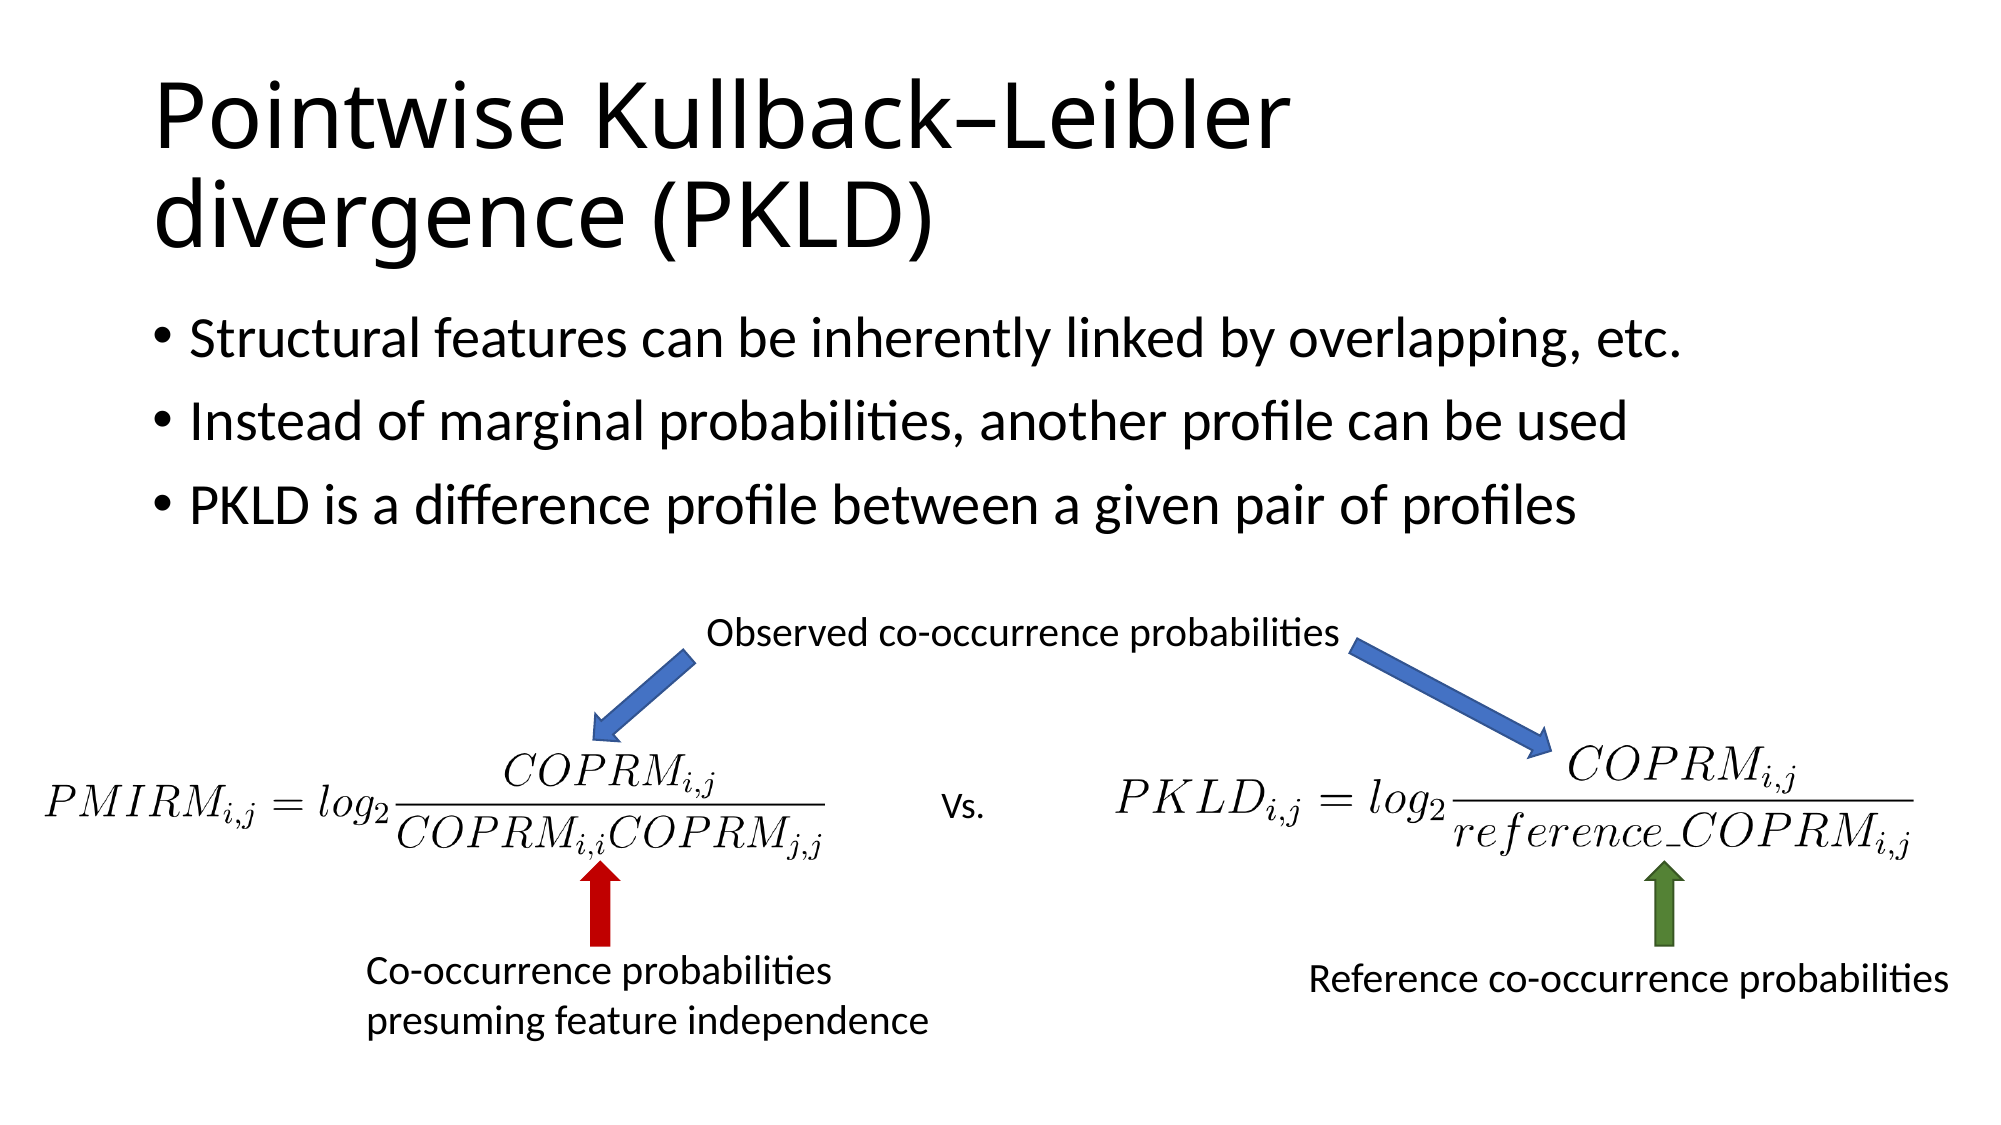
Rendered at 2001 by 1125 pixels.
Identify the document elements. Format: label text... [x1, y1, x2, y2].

text_box [1348, 637, 1551, 745]
text_box [1643, 860, 1685, 947]
text_box Observed co-occurrence probabilities [691, 597, 1371, 663]
text_box [592, 648, 697, 743]
picture [1109, 745, 1917, 860]
text_box Vs. [926, 773, 1051, 834]
text_box Co-occurrence probabilities presuming feature independence [351, 934, 982, 1050]
list Structural features can be inherently linked by overlapping, etc. Instead of marginal probabilities, another profile can be used PKLD is a difference profile between a given pair of profiles [137, 299, 1863, 1014]
title Pointwise Kullback–Leibler divergence (PKLD) [137, 59, 1863, 278]
picture [39, 753, 828, 860]
text_box Reference co-occurrence probabilities [1293, 943, 1973, 1009]
text_box [579, 860, 621, 947]
